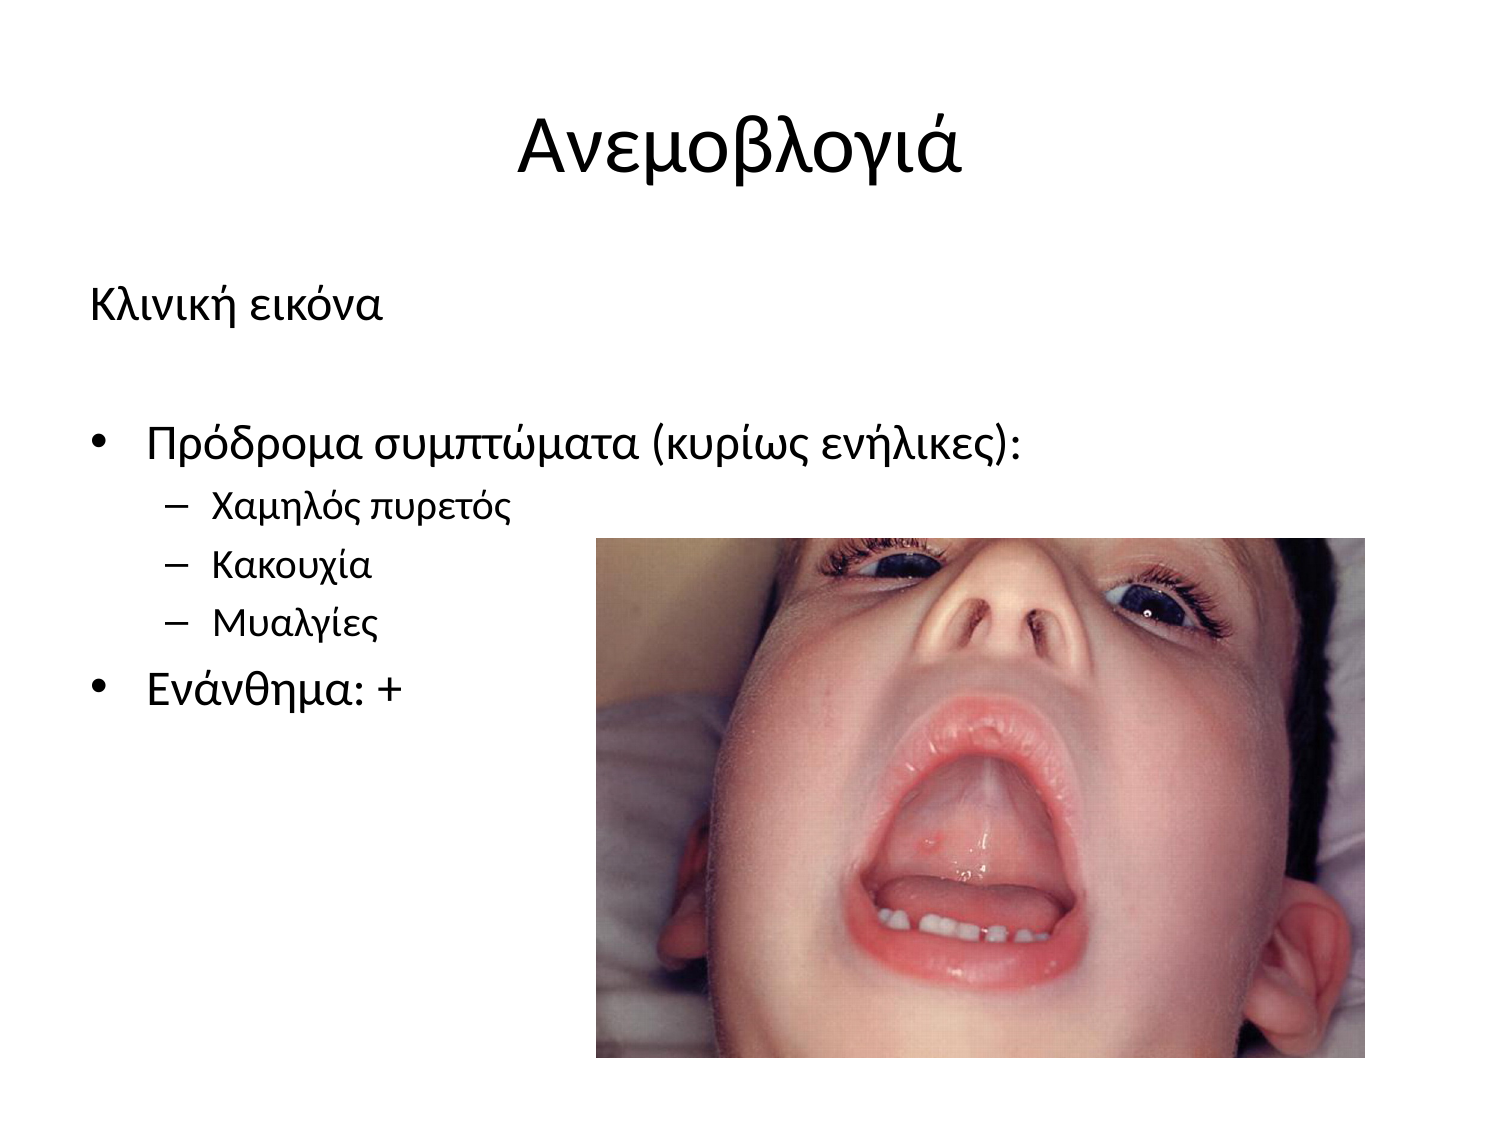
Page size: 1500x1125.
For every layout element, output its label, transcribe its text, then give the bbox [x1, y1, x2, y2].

list Κλινική εικόνα Πρόδρομα συμπτώματα (κυρίως ενήλικες): Χαμηλός πυρετός Κακουχία Μυαλγίες Ενάνθημα: + [75, 262, 1425, 1005]
title Ανεμοβλογιά [75, 45, 1425, 233]
picture [596, 538, 1365, 1058]
